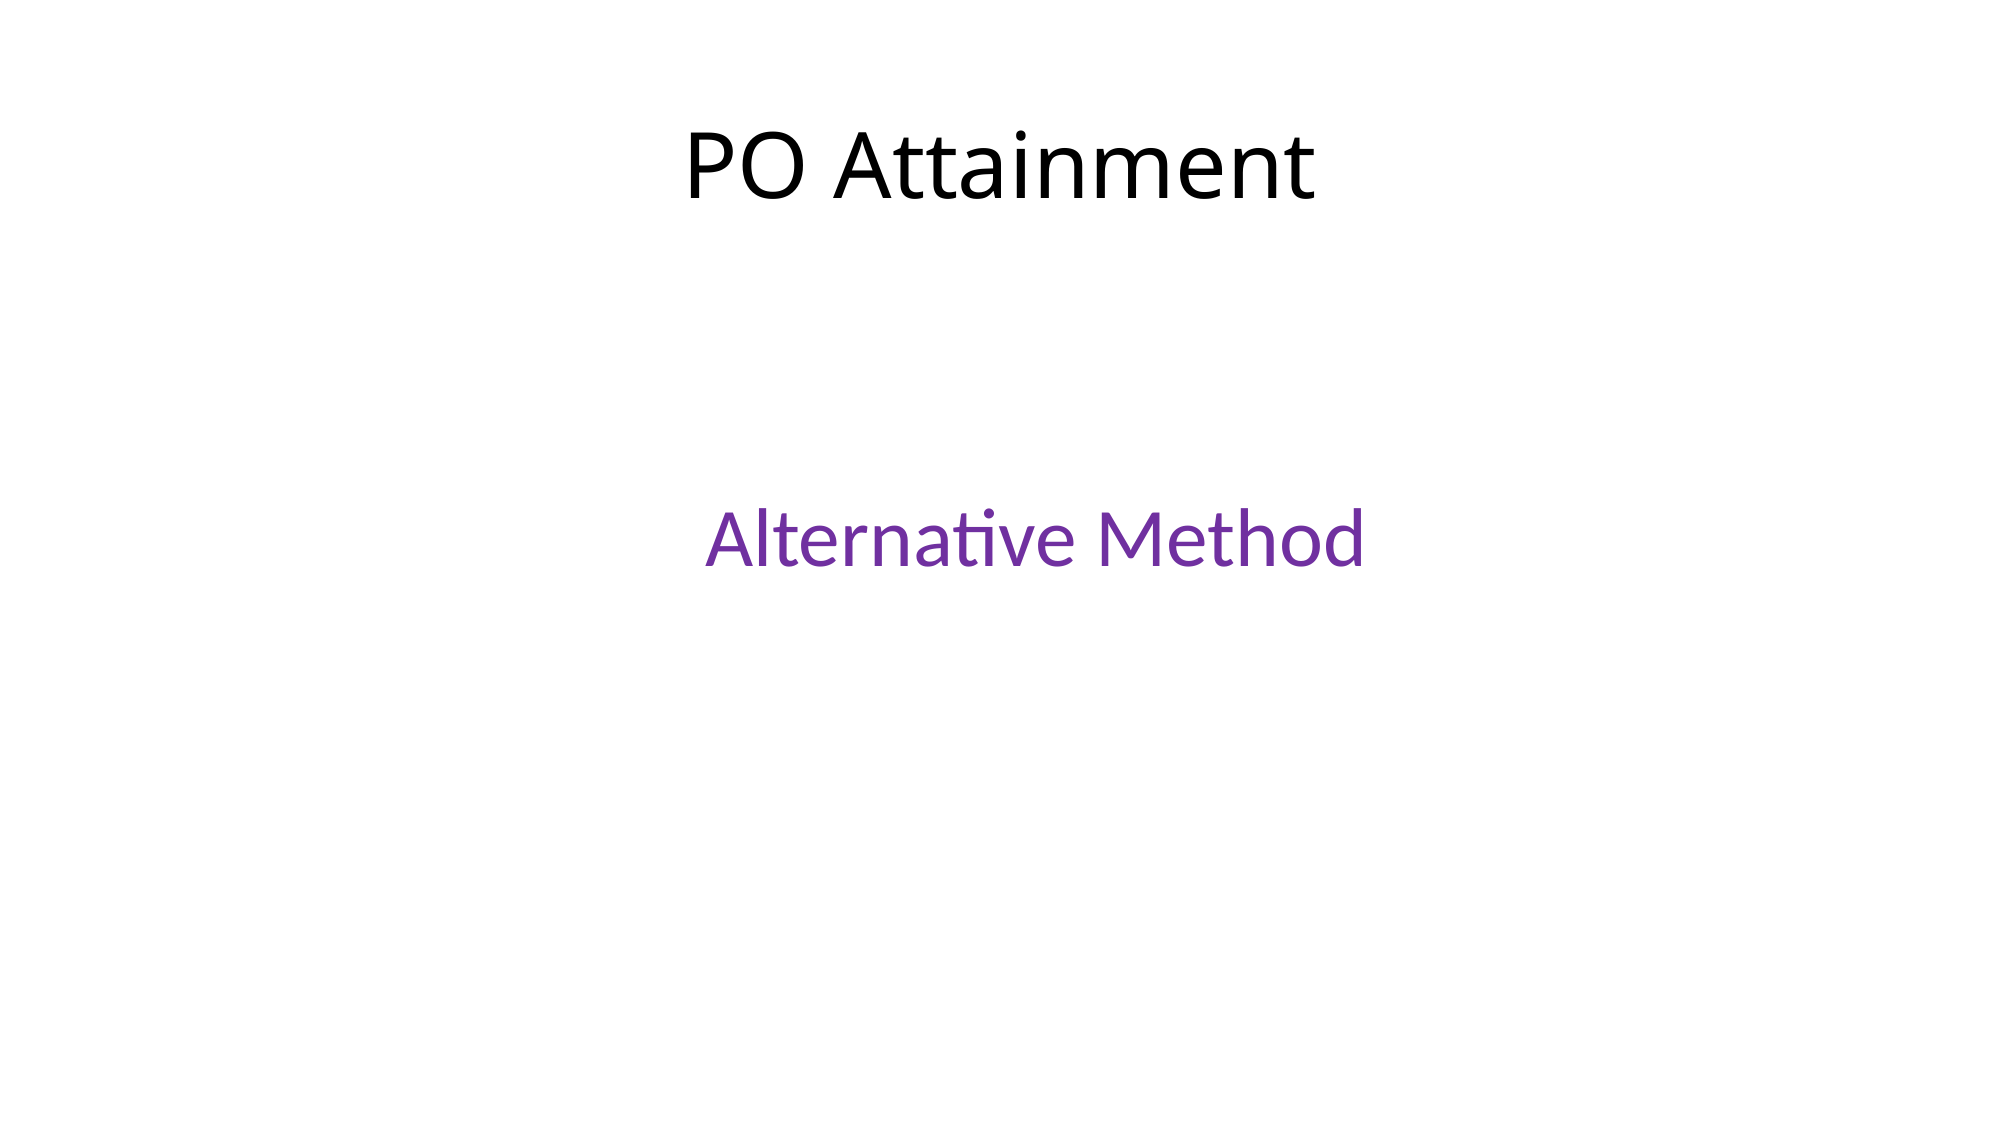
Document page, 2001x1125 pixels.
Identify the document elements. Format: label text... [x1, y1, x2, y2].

list Alternative Method [173, 487, 1899, 640]
title PO Attainment [137, 59, 1863, 278]
